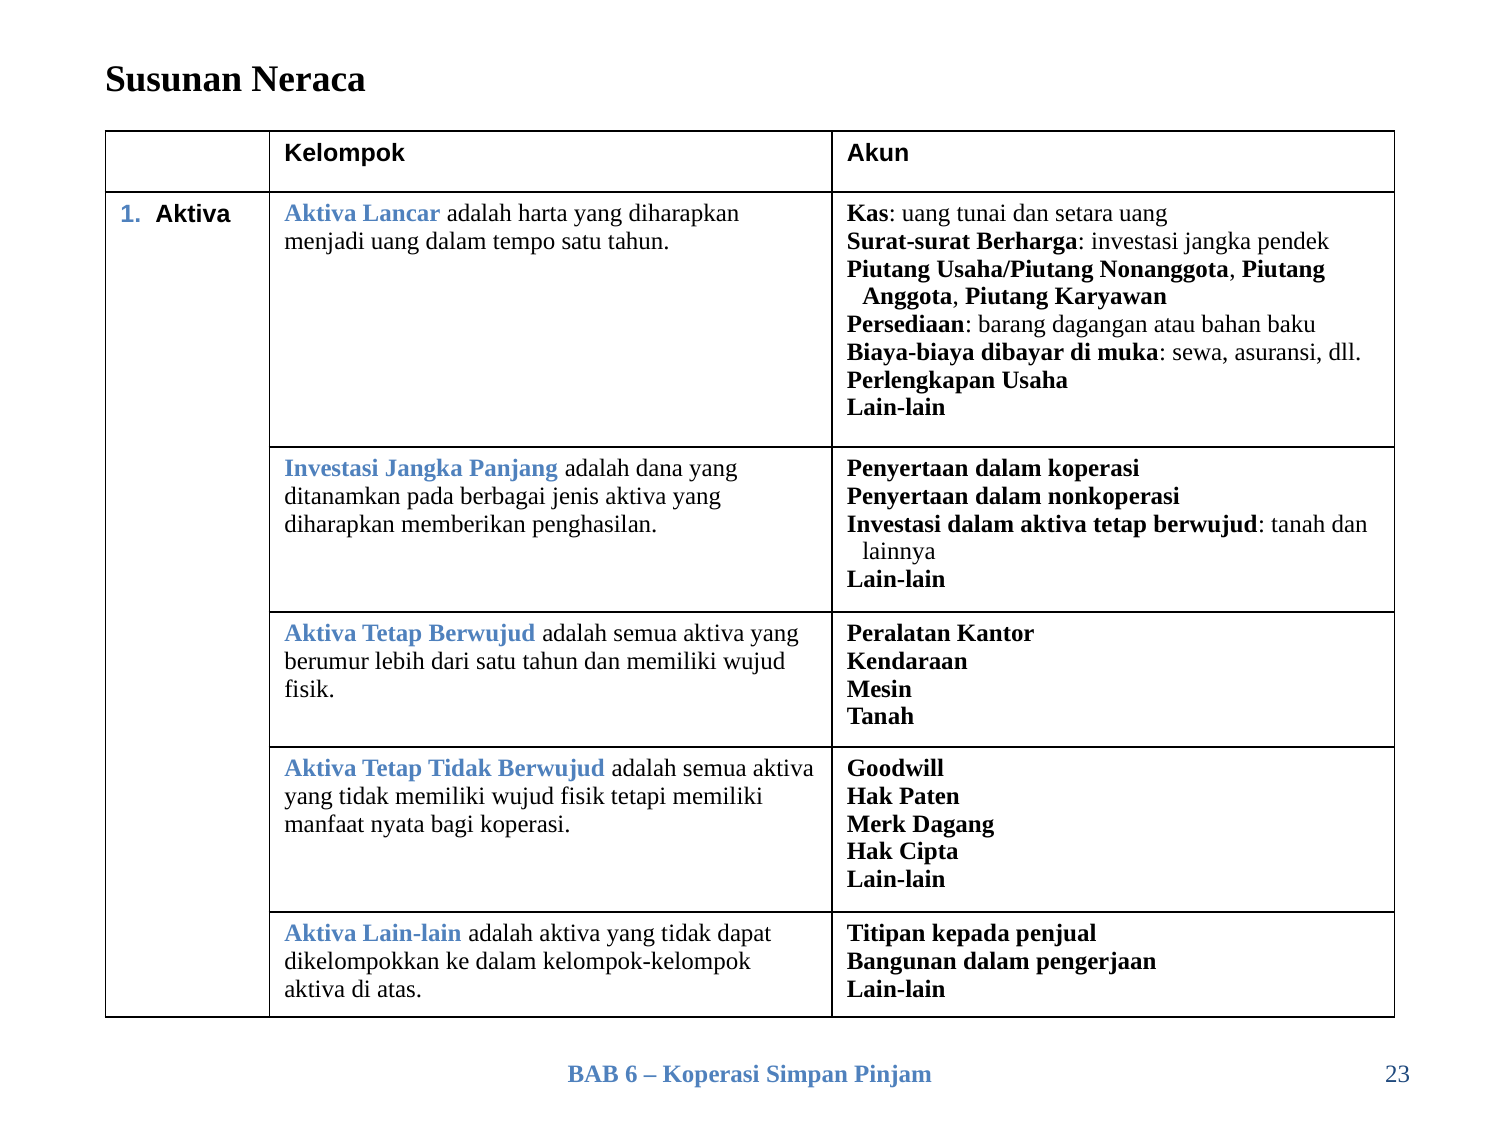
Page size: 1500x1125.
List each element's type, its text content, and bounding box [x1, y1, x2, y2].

text_box Susunan Neraca [74, 46, 1425, 1032]
footer BAB 6 – Koperasi Simpan Pinjam [512, 1042, 988, 1103]
slide_number 23 [1074, 1042, 1425, 1103]
